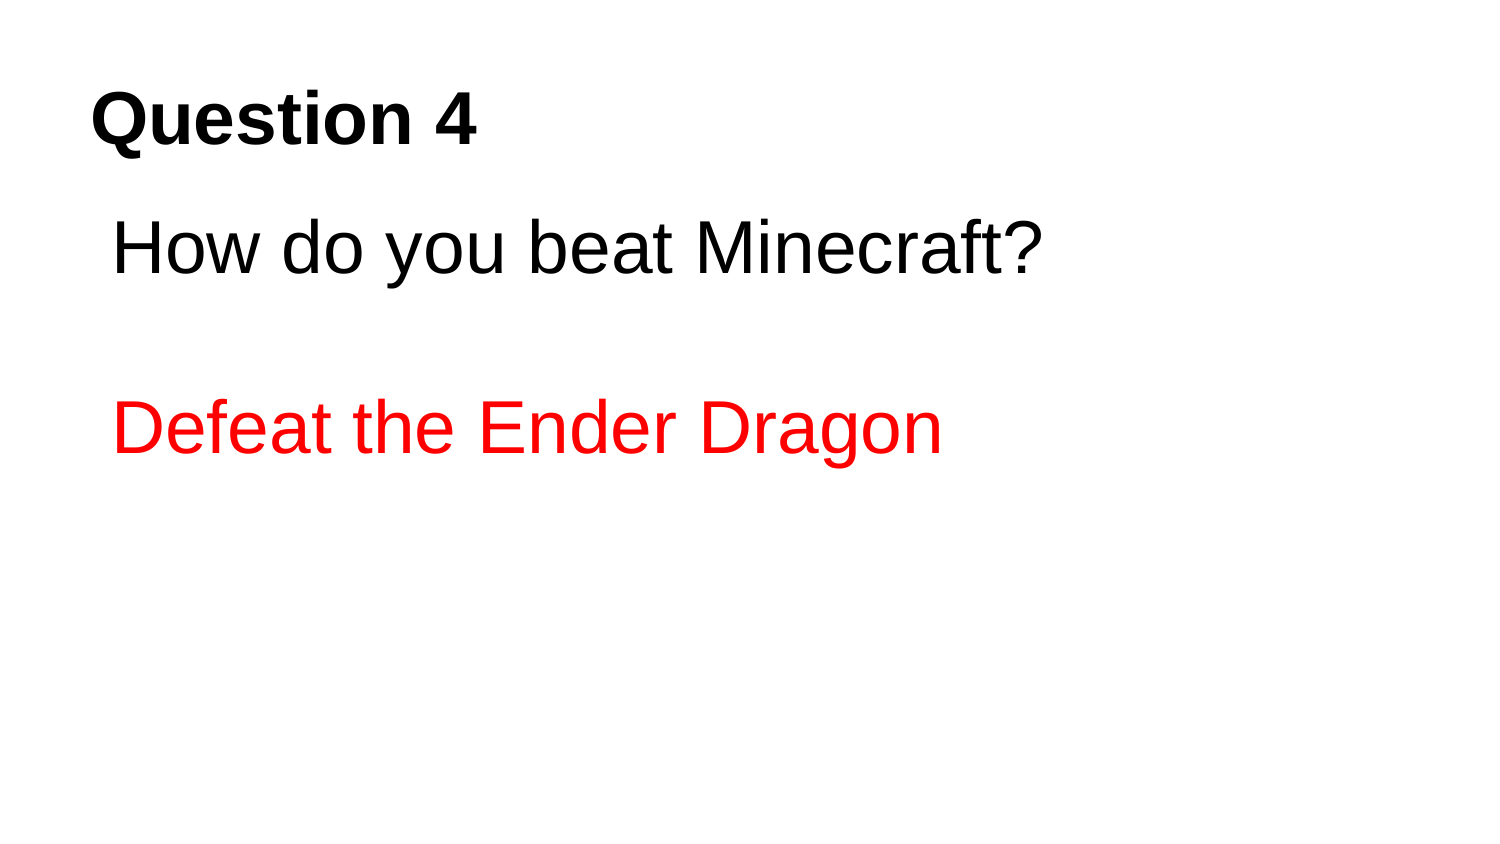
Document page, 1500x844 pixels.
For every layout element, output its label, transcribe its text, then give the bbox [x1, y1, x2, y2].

title Question 4 [75, 33, 1425, 175]
text_box How do you beat Minecraft? Defeat the Ender Dragon [95, 183, 1254, 762]
